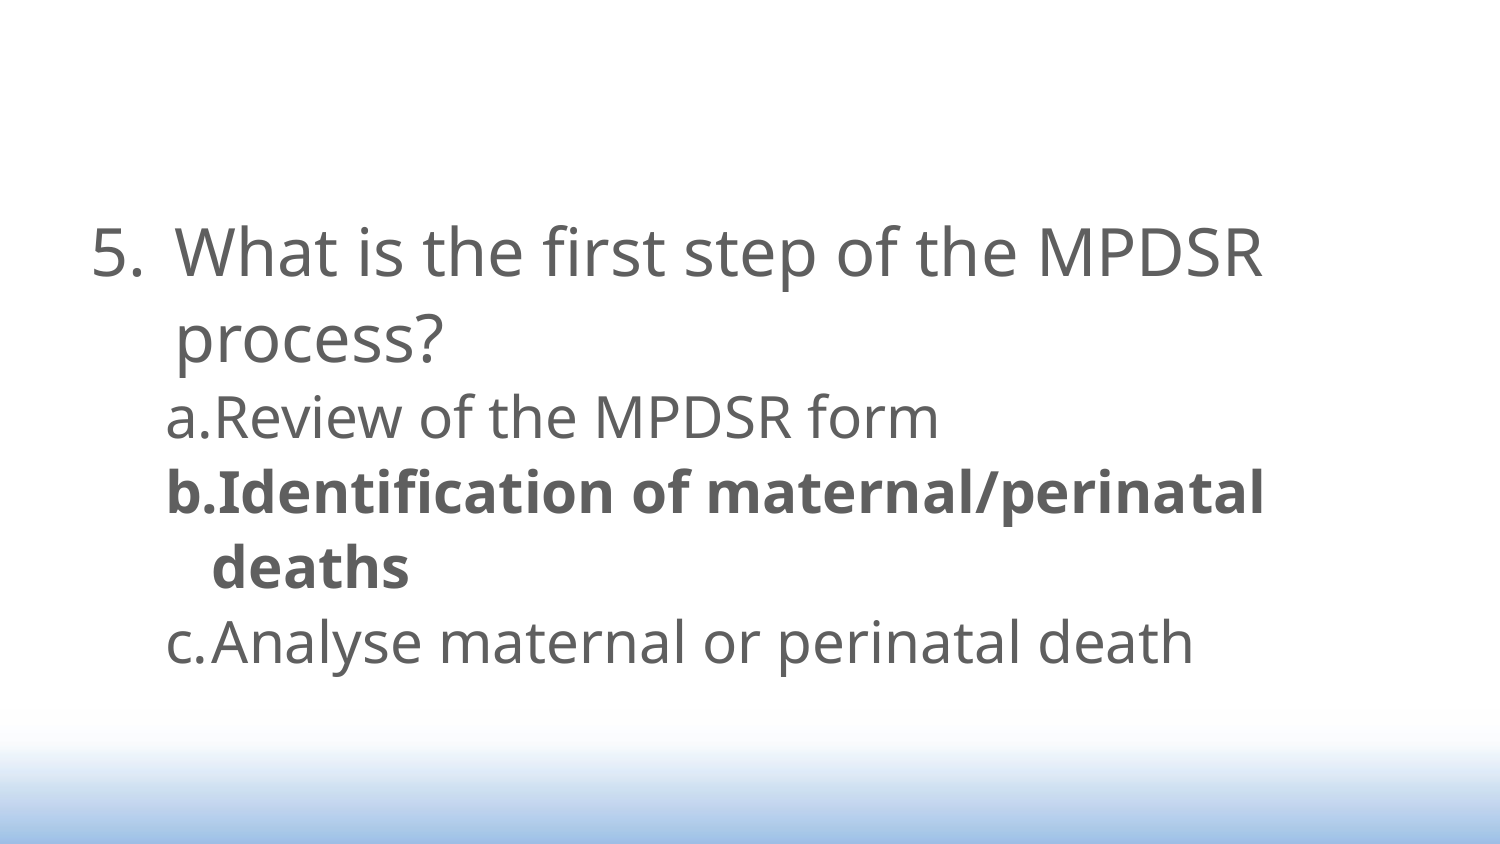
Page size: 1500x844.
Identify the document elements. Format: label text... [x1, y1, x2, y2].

list What is the first step of the MPDSR process? Review of the MPDSR form Identification of maternal/perinatal deaths Analyse maternal or perinatal death [75, 196, 1425, 754]
picture [0, 309, 1500, 844]
